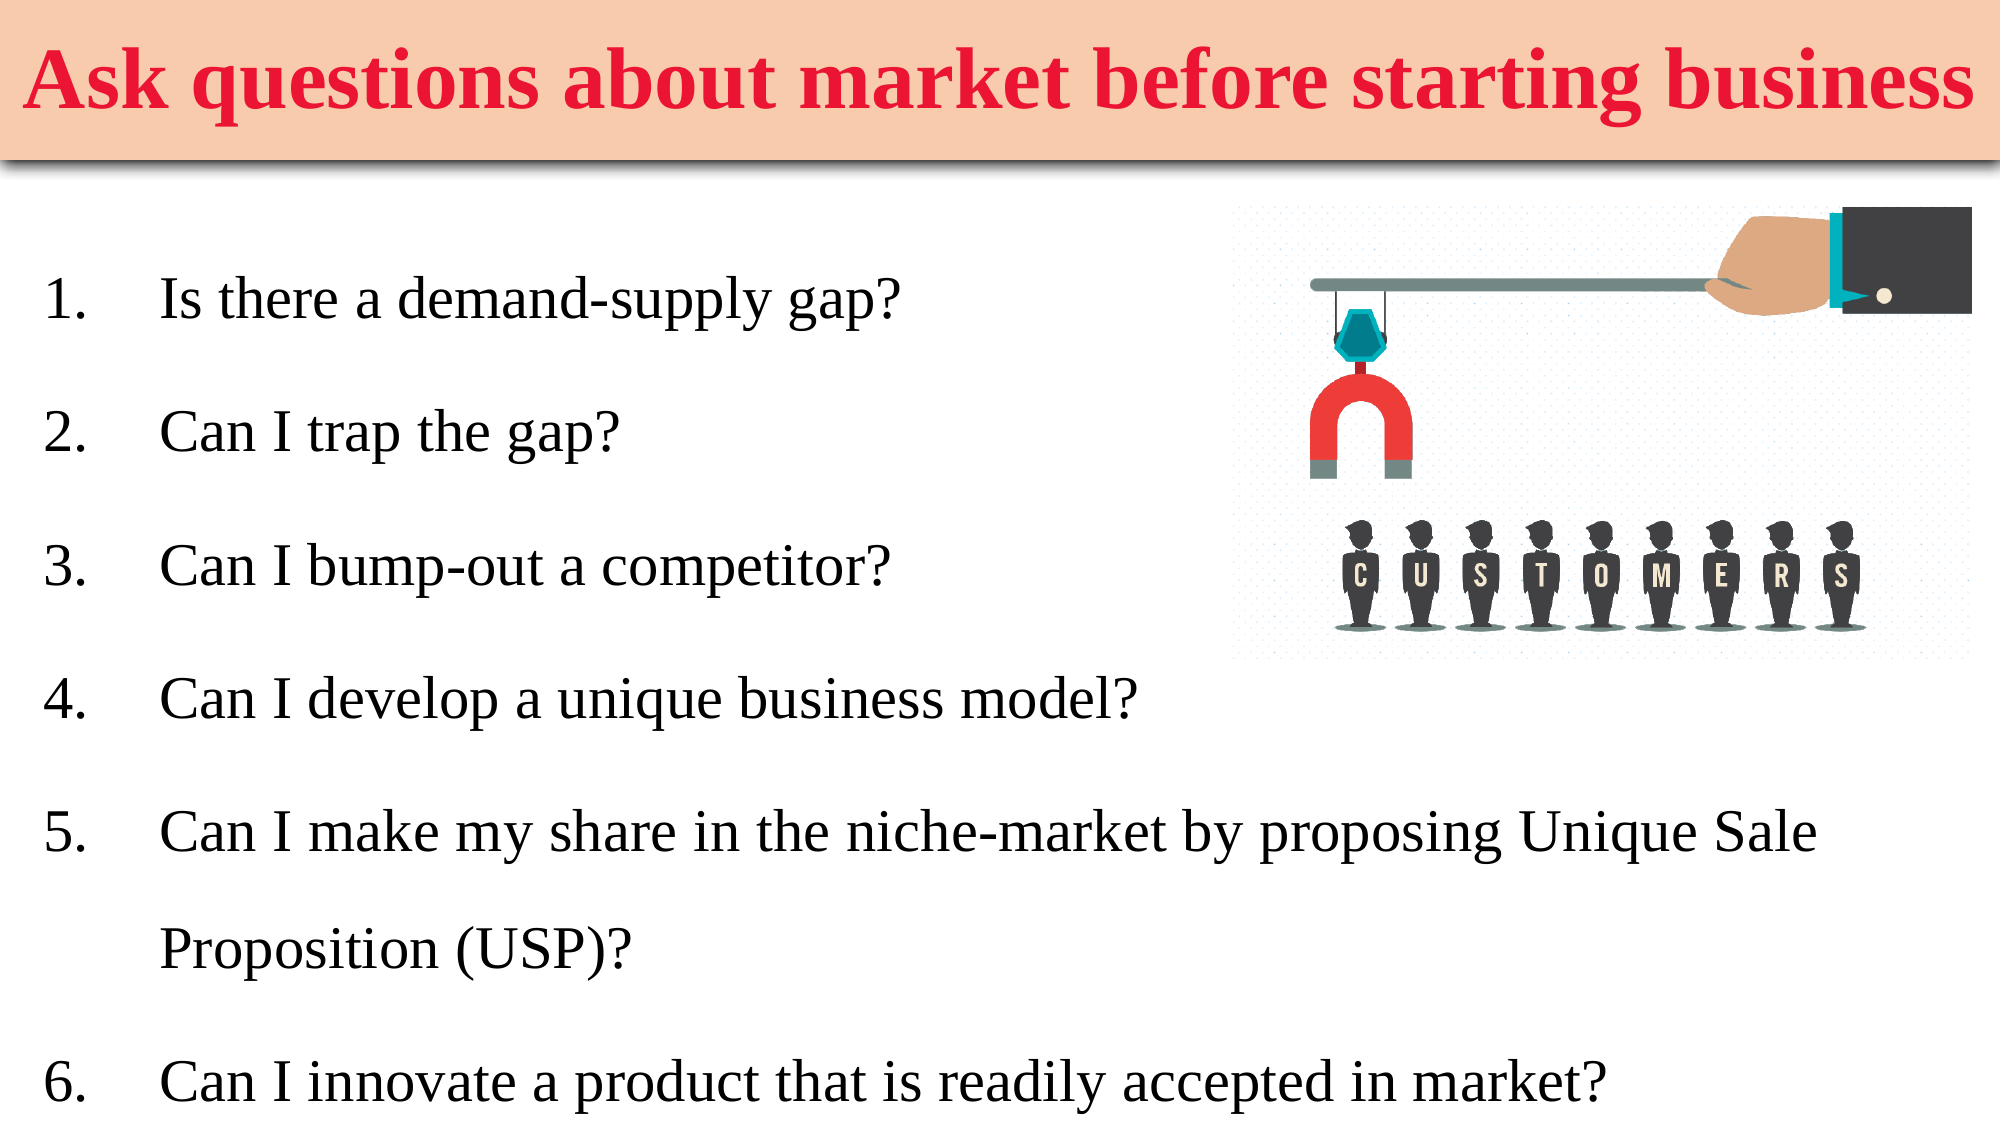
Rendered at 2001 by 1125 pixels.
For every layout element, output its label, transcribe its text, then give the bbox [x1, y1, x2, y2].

list Is there a demand-supply gap? Can I trap the gap? Can I bump-out a competitor? Can I develop a unique business model? Can I make my share in the niche-market by proposing Unique Sale Proposition (USP)? Can I innovate a product that is readily accepted in market? [28, 206, 1836, 1122]
title Ask questions about market before starting business [0, 0, 2000, 160]
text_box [1232, 206, 1972, 659]
